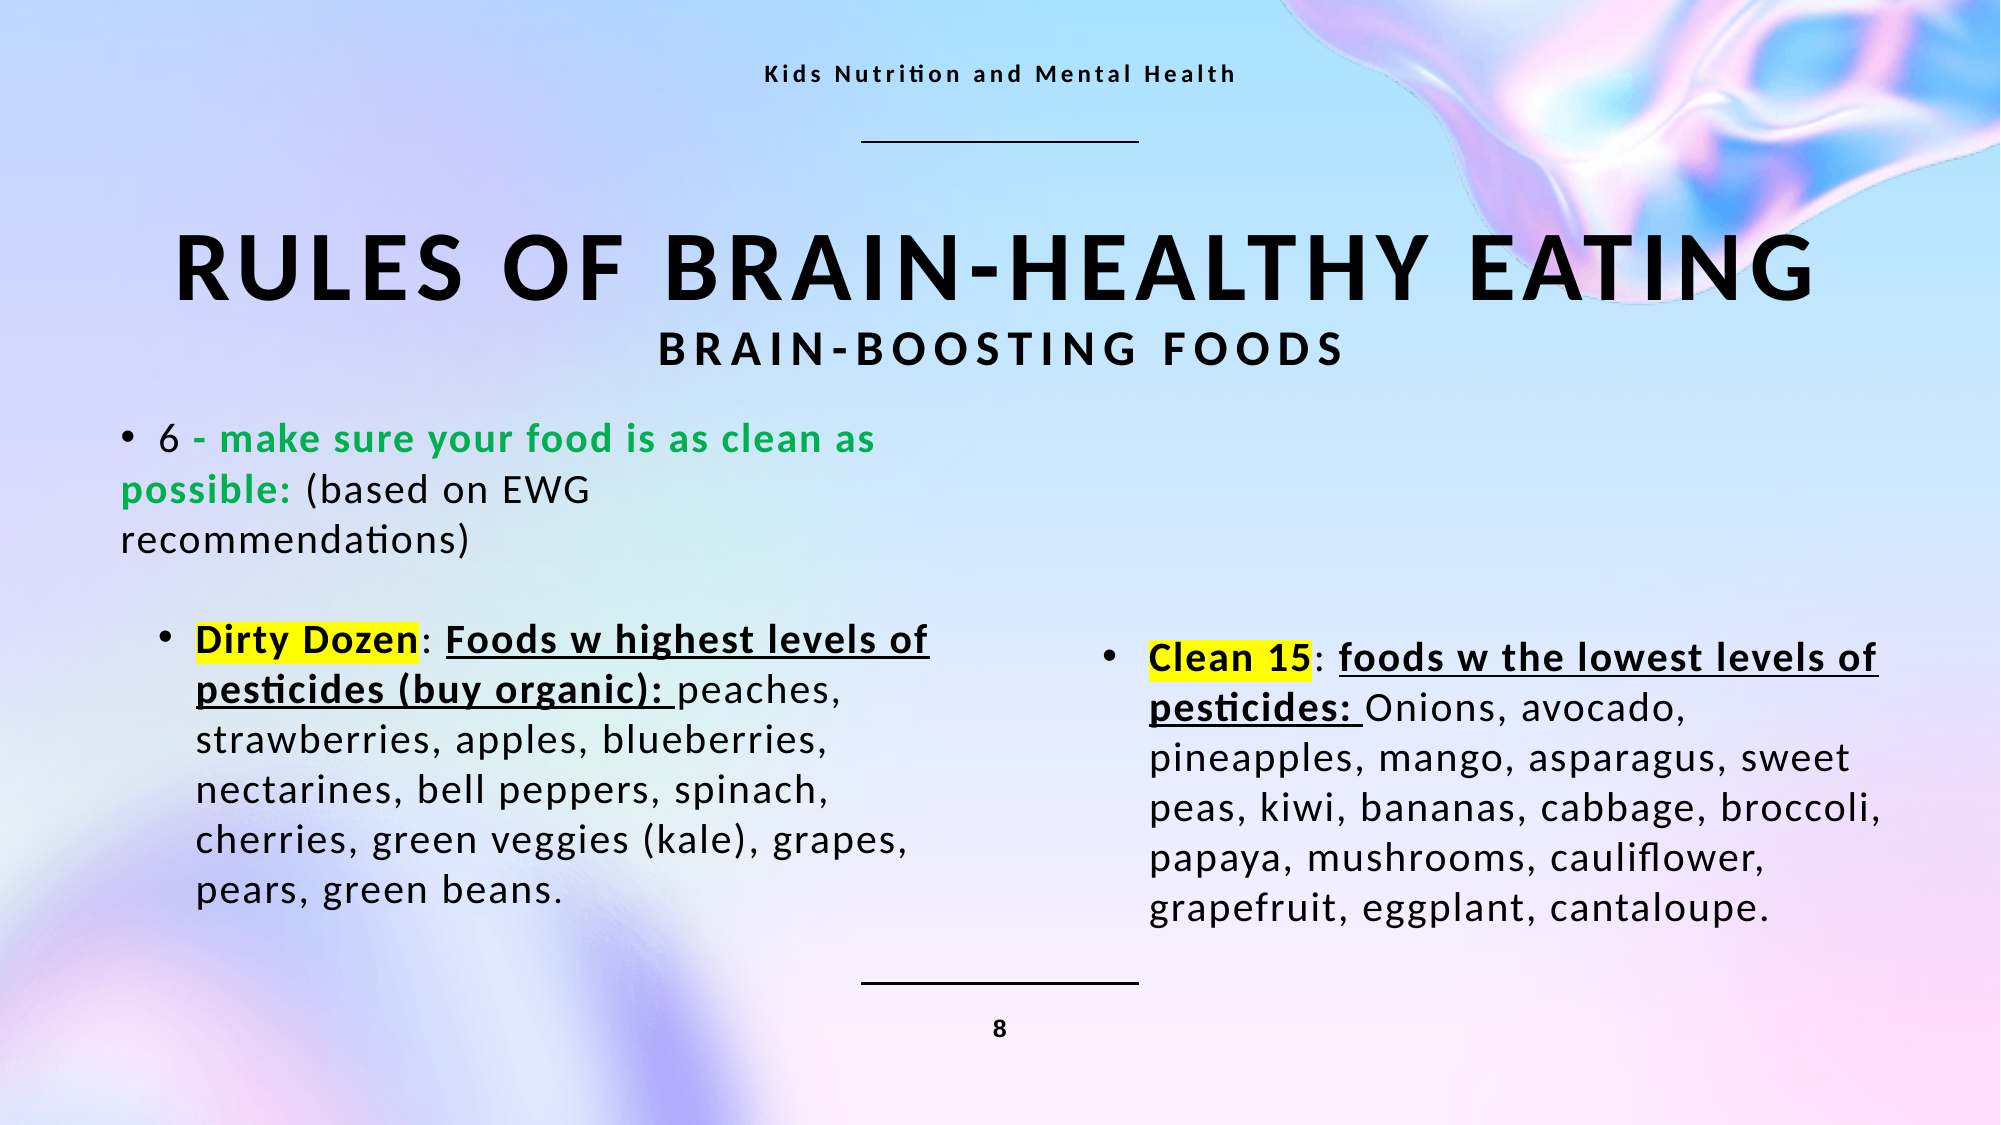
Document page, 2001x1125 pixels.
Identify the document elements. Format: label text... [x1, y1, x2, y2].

footer Kids Nutrition and Mental Health [662, 1, 1338, 143]
picture [0, 0, 2000, 1125]
slide_number 8 [662, 958, 1338, 1098]
list Clean 15: foods w the lowest levels of pesticides: Onions, avocado, pineapples, mango, asparagus, sweet peas, kiwi, bananas, cabbage, broccoli, papaya, mushrooms, cauliflower, grapefruit, eggplant, cantaloupe. [1049, 462, 1900, 996]
list 6 - make sure your food is as clean as possible: (based on EWG recommendations) Dirty Dozen: Foods w highest levels of pesticides (buy organic): peaches, strawberries, apples, blueberries, nectarines, bell peppers, spinach, cherries, green veggies (kale), grapes, pears, green beans. [105, 403, 952, 937]
title rules of brain-healthy eating Brain-Boosting Foods [99, 96, 1900, 355]
